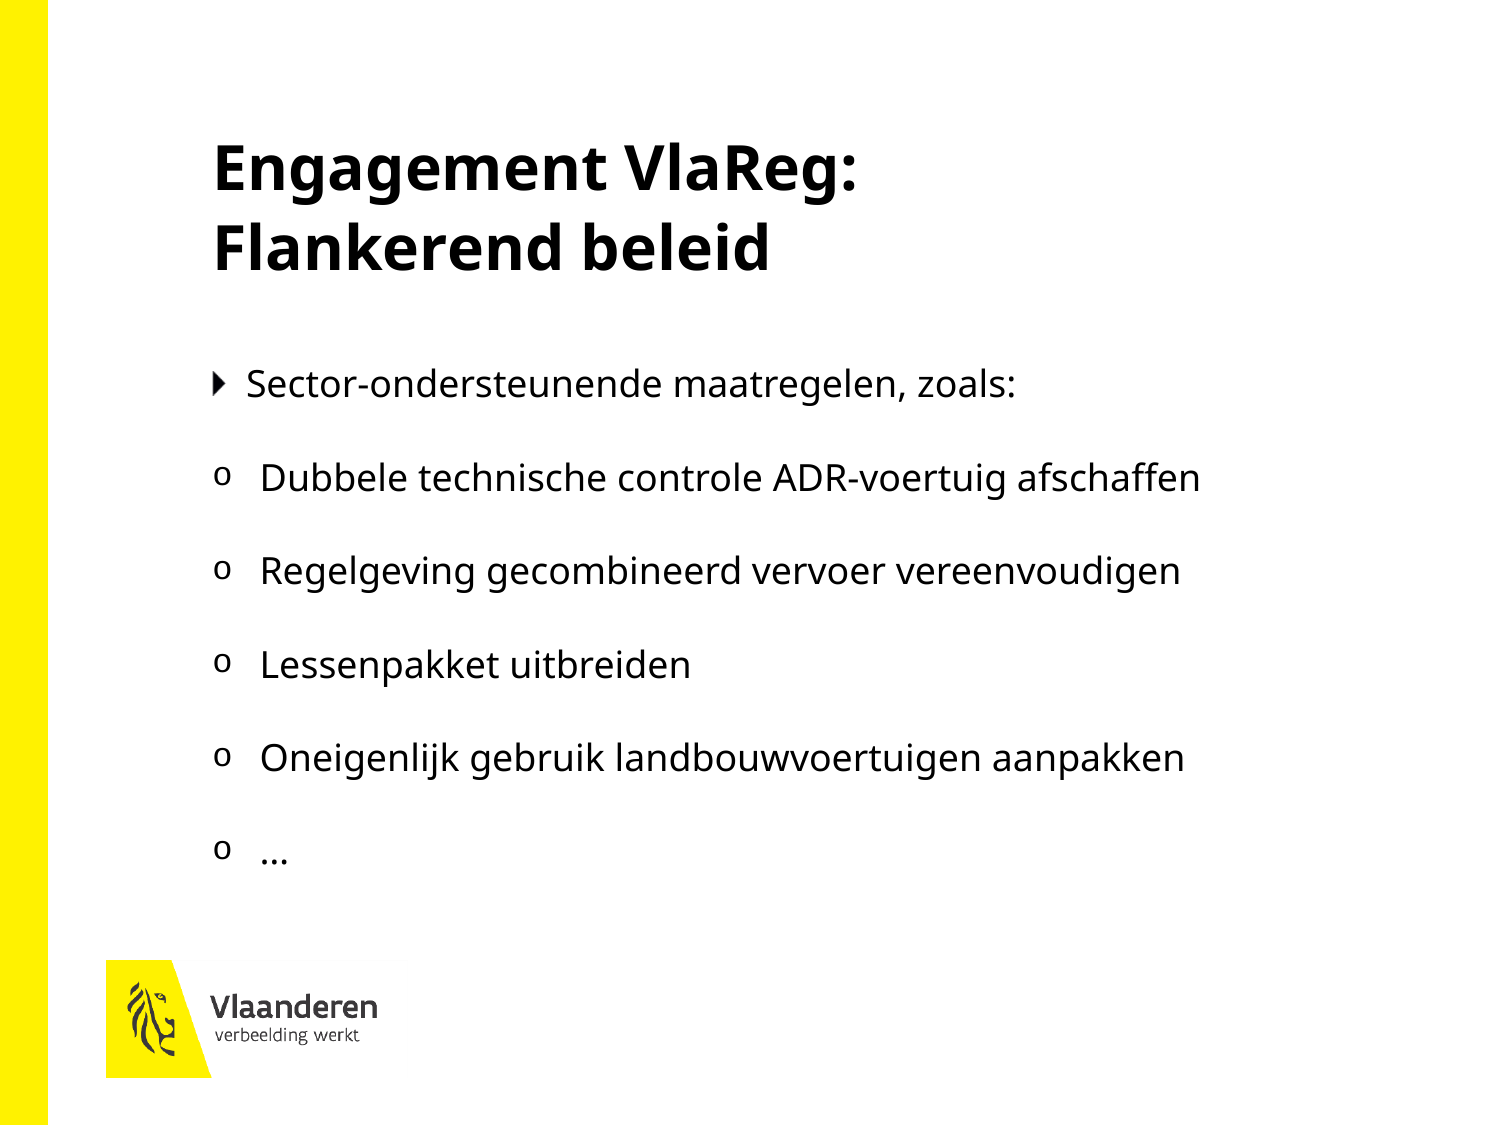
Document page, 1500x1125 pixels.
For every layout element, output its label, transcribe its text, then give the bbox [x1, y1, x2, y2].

title Engagement VlaReg: Flankerend beleid [212, 124, 1430, 308]
list Sector-ondersteunende maatregelen, zoals: Dubbele technische controle ADR-voertuig afschaffen Regelgeving gecombineerd vervoer vereenvoudigen Lessenpakket uitbreiden Oneigenlijk gebruik landbouwvoertuigen aanpakken … [212, 314, 1430, 917]
picture [106, 960, 408, 1078]
picture [0, 0, 48, 1125]
picture [212, 371, 247, 396]
